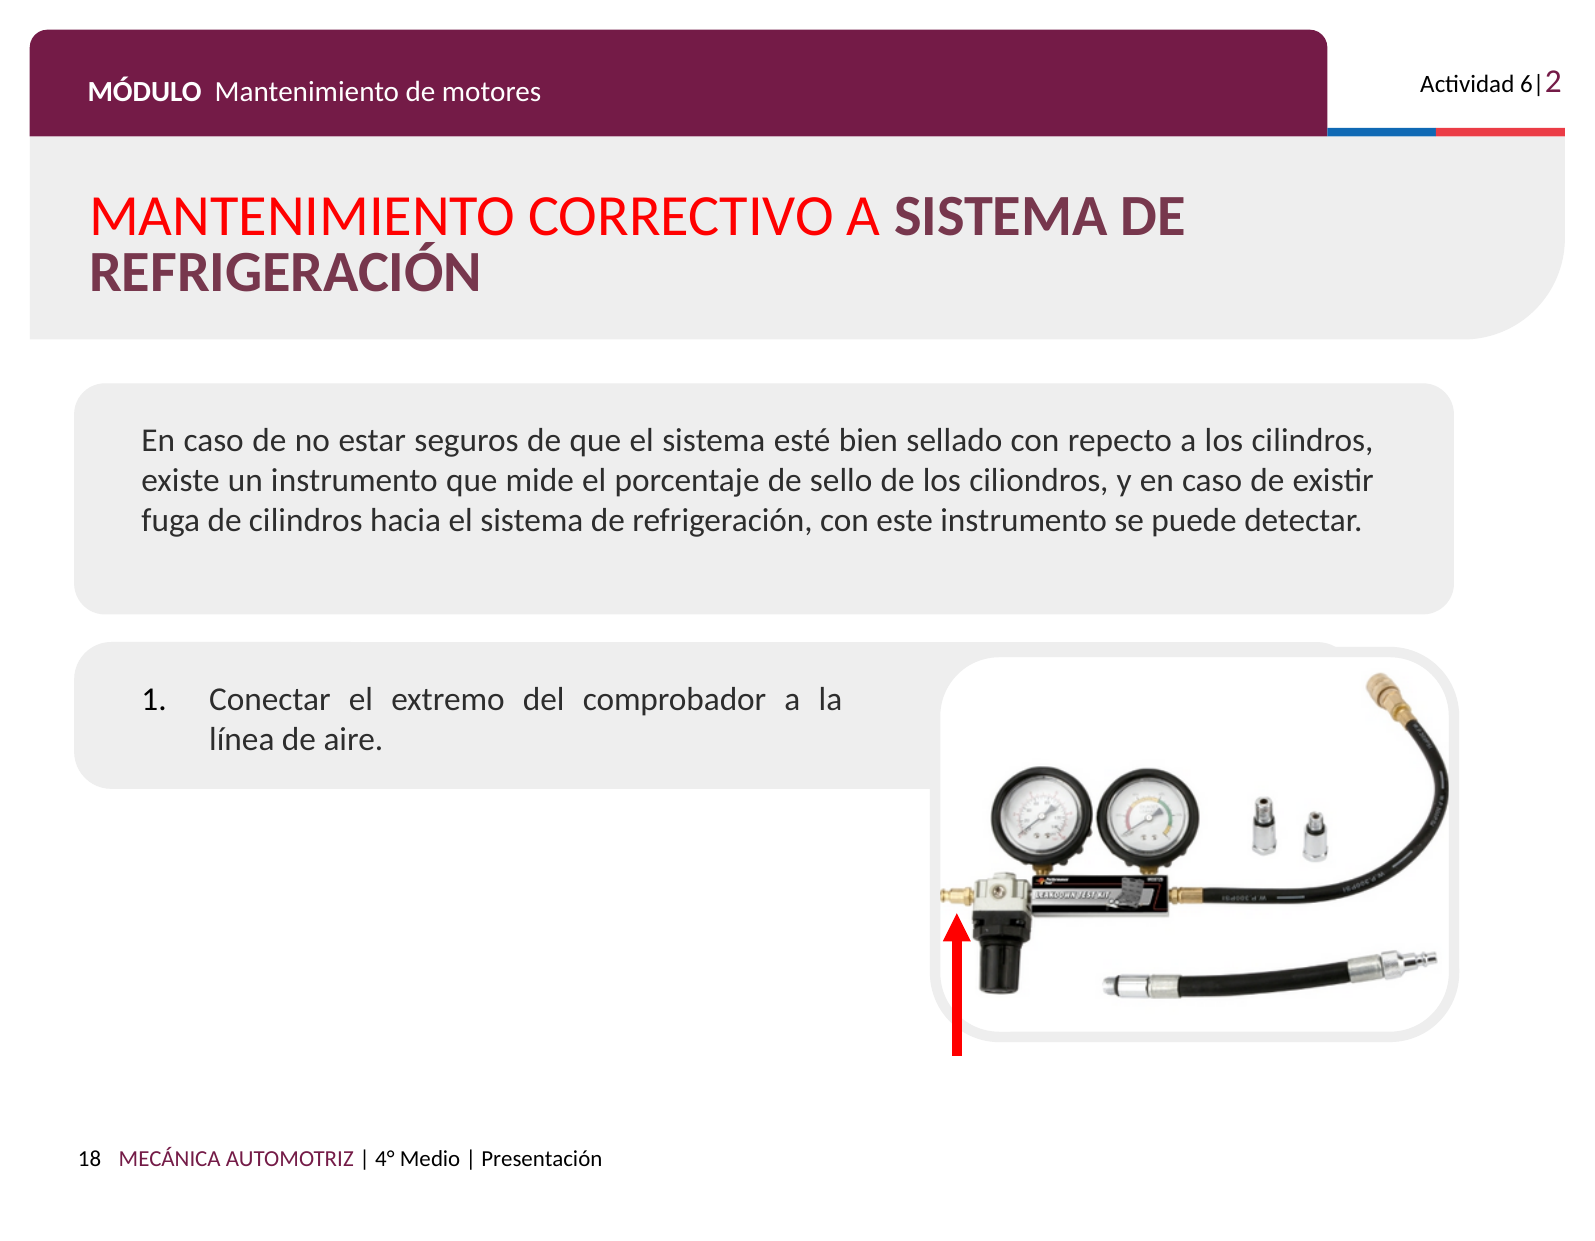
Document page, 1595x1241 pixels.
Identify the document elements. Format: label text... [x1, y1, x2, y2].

text_box [74, 641, 1334, 789]
text_box MANTENIMIENTO CORRECTIVO A SISTEMA DE REFRIGERACIÓN [74, 177, 1543, 316]
text_box Conectar el extremo del comprobador a la línea de aire. [133, 669, 851, 765]
text_box En caso de no estar seguros de que el sistema esté bien sellado con repecto a los cilindros, existe un instrumento que mide el porcentaje de sello de los ciliondros, y en caso de existir fuga de cilindros hacia el sistema de refrigeración, con este instrumento se puede detectar. [133, 410, 1384, 546]
picture [934, 651, 1455, 1038]
text_box [74, 383, 1454, 615]
